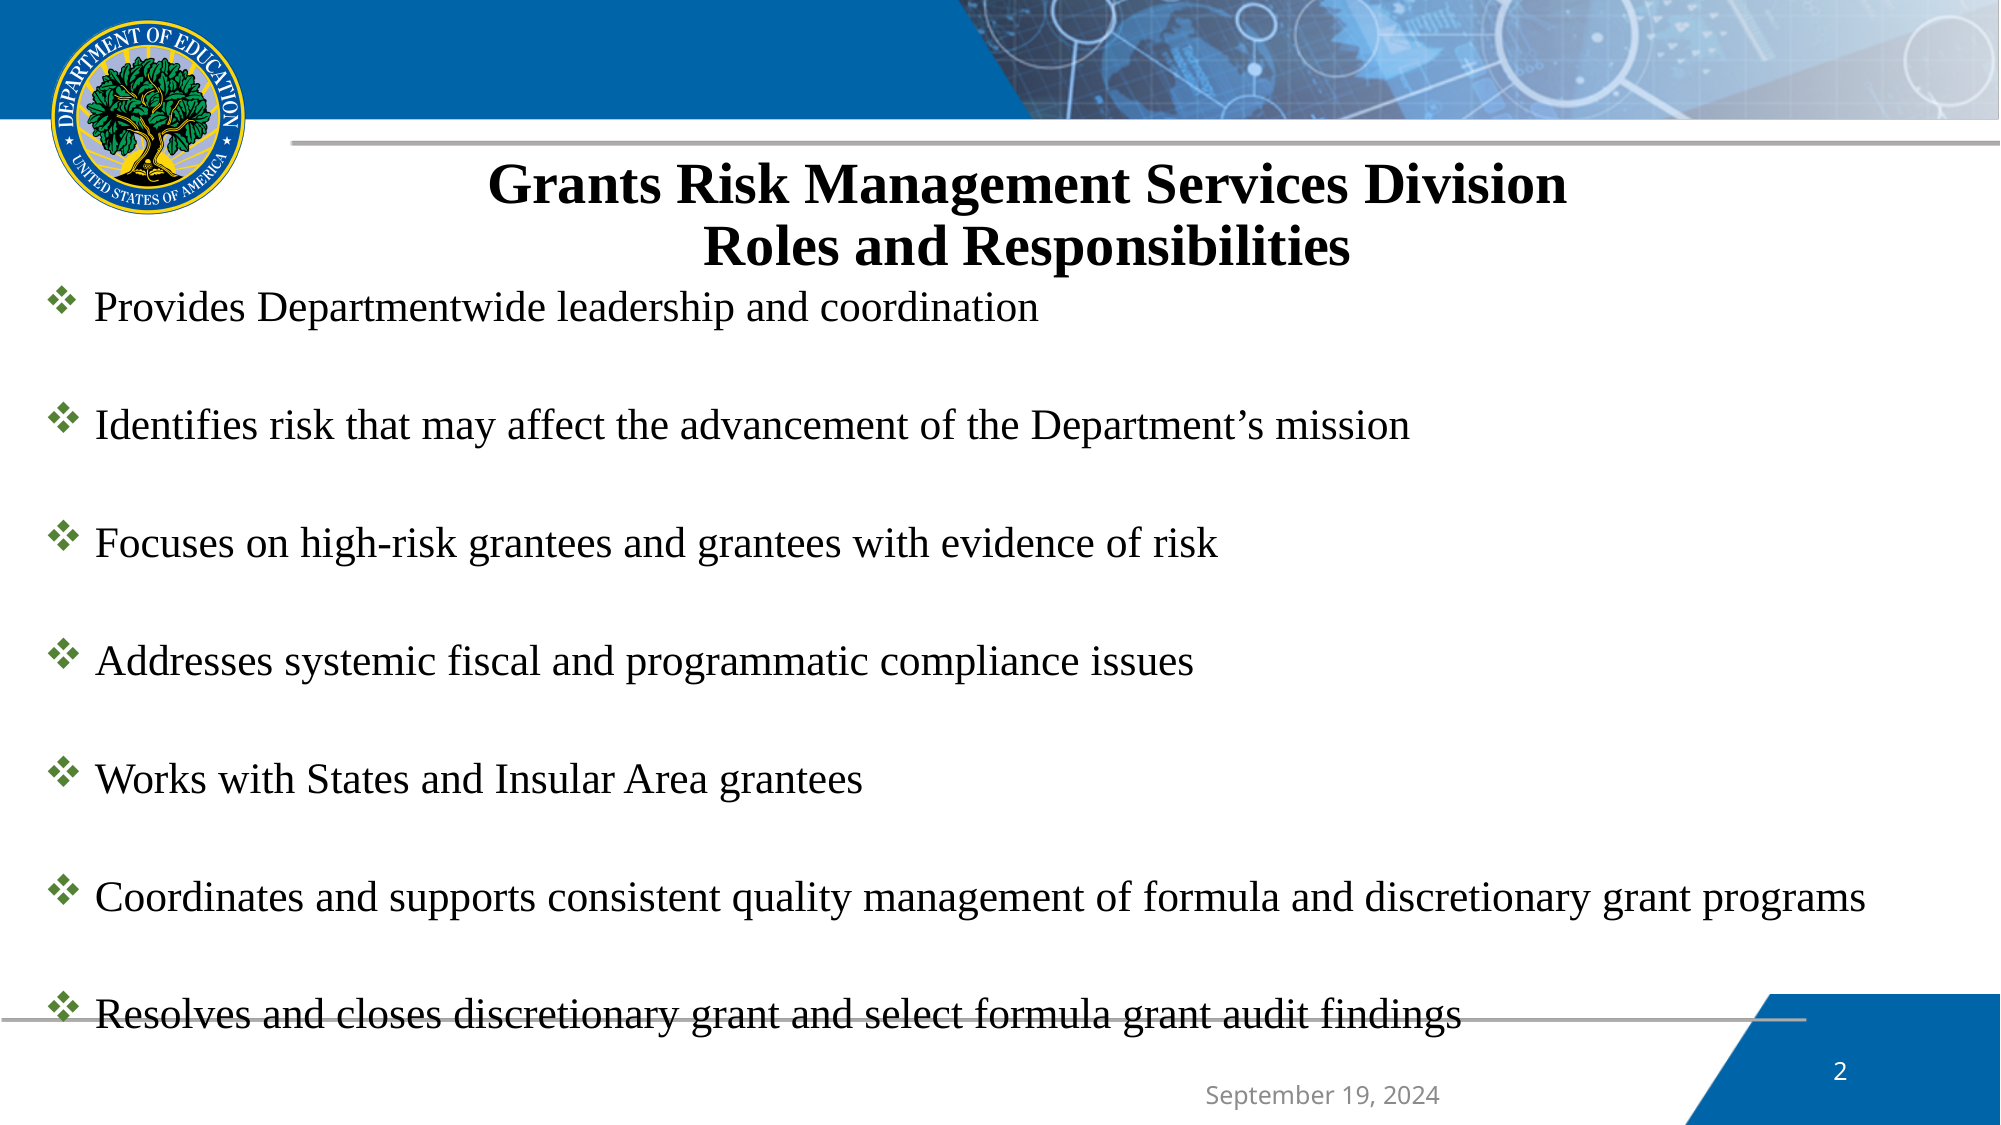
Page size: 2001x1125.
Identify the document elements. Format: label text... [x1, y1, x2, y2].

title Grants Risk Management Services Division Roles and Responsibilities [229, 128, 1827, 276]
picture [1664, 994, 2000, 1125]
slide_number 2 [1412, 1042, 1863, 1103]
footer September 19, 2024 [988, 1064, 1664, 1125]
picture [0, 994, 1412, 1125]
list Provides Departmentwide leadership and coordination Identifies risk that may affect the advancement of the Department’s mission Focuses on high-risk grantees and grantees with evidence of risk Addresses systemic fiscal and programmatic compliance issues Works with States and Insular Area grantees Coordinates and supports consistent quality management of formula and discretionary grant programs Resolves and closes discretionary grant and select formula grant audit findings [29, 276, 1949, 1054]
picture [0, 0, 2000, 215]
